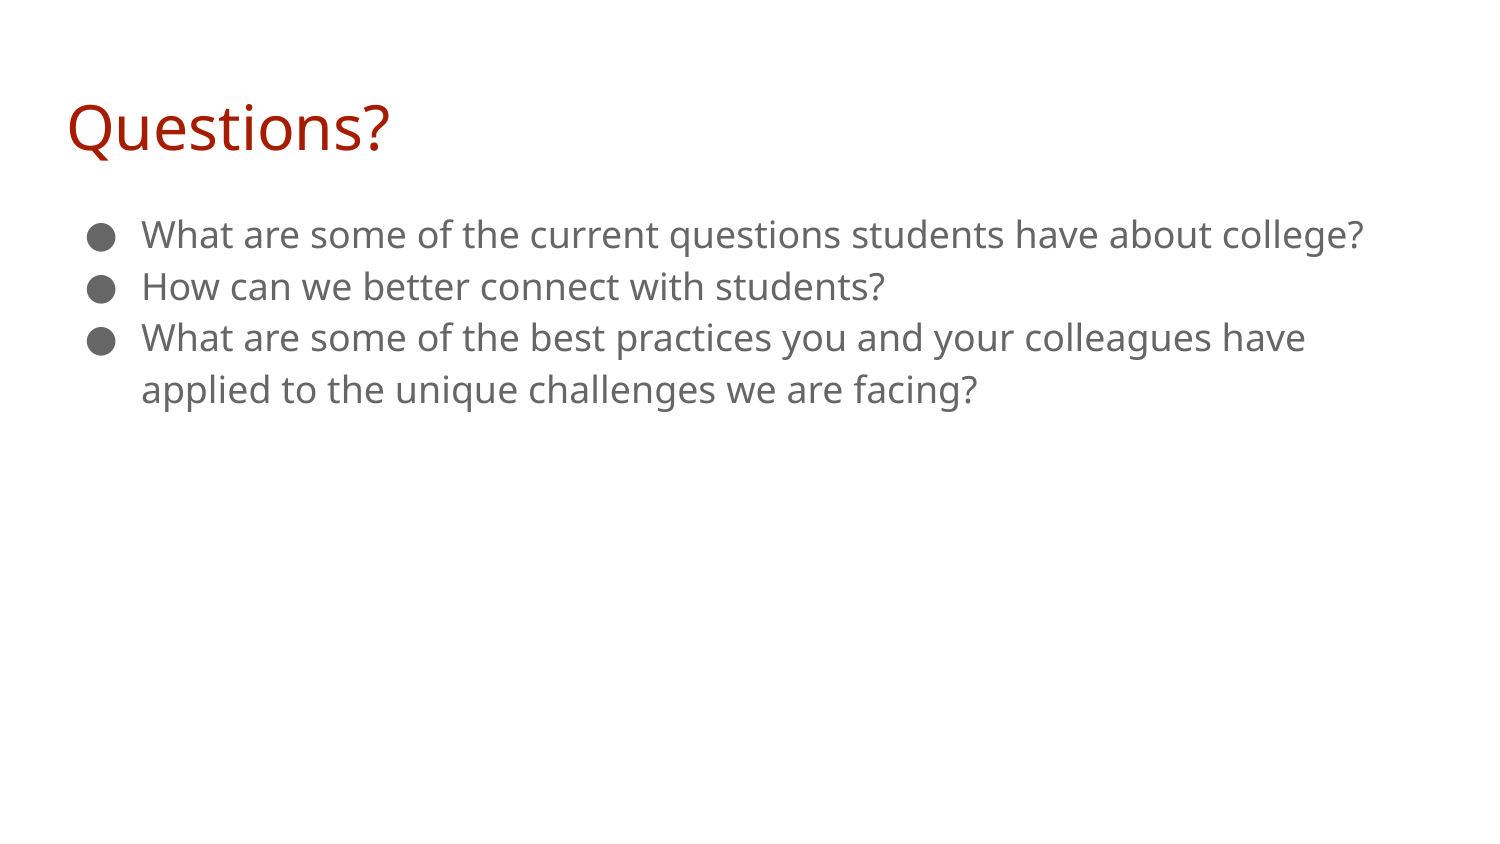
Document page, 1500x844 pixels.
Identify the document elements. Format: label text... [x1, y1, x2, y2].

title Questions? [51, 72, 1449, 167]
list What are some of the current questions students have about college? How can we better connect with students? What are some of the best practices you and your colleagues have applied to the unique challenges we are facing? [51, 189, 1449, 750]
